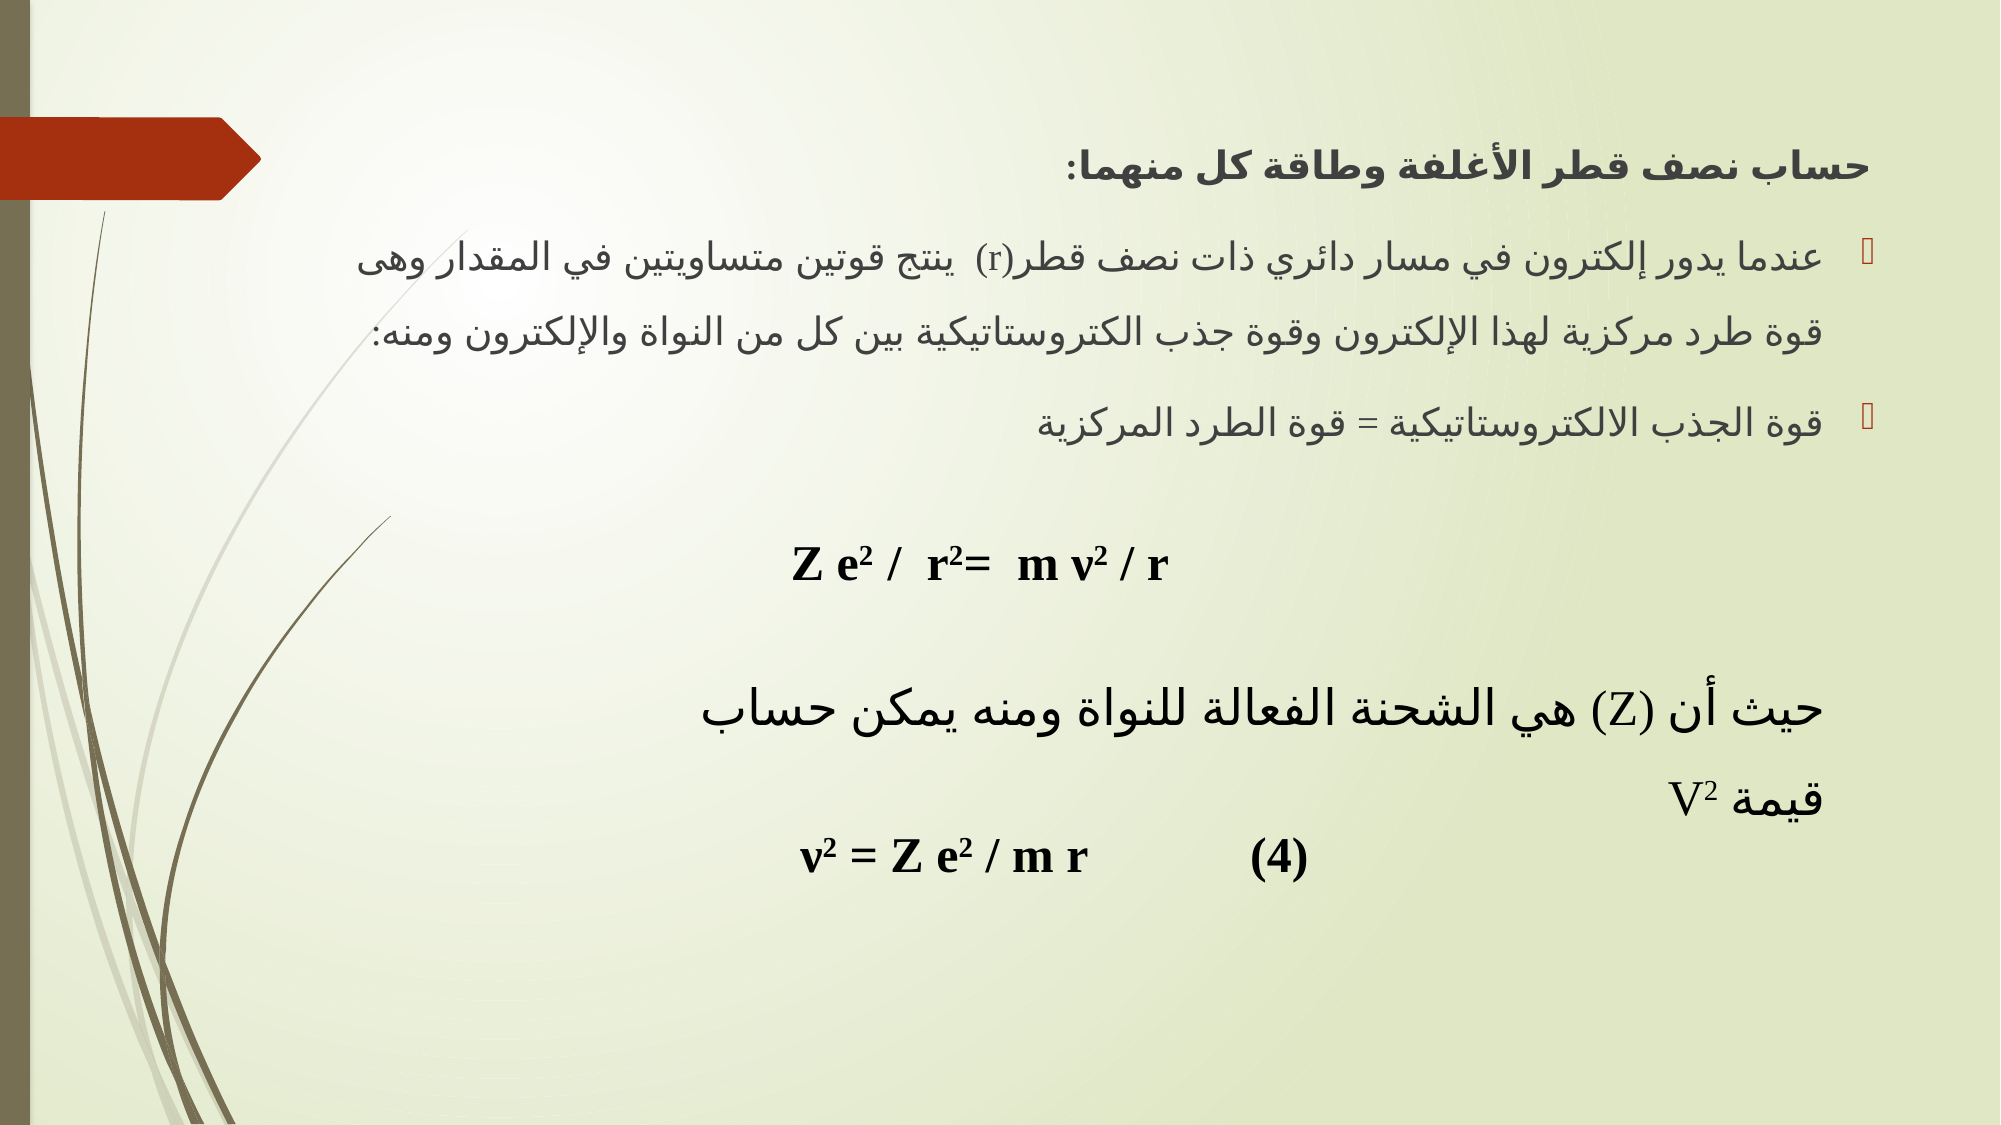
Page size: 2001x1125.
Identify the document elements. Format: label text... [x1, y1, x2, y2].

text_box ν2 = Z e2 / m r (4) [772, 814, 1337, 890]
text_box حيث أن (Z) هي الشحنة الفعالة للنواة ومنه يمكن حساب قيمة V2 [533, 638, 1841, 833]
text_box Z e2 / r2= m ν2 / r [775, 523, 1192, 598]
list حساب نصف قطر الأغلفة وطاقة كل منهما: عندما يدور إلكترون في مسار دائري ذات نصف قطر(r) ينتج قوتين متساويتين في المقدار وهى قوة طرد مركزية لهذا الإلكترون وقوة جذب الكتروستاتيكية بين كل من النواة والإلكترون ومنه: قوة الجذب الالكتروستاتيكية = قوة الطرد المركزية [337, 109, 1888, 507]
